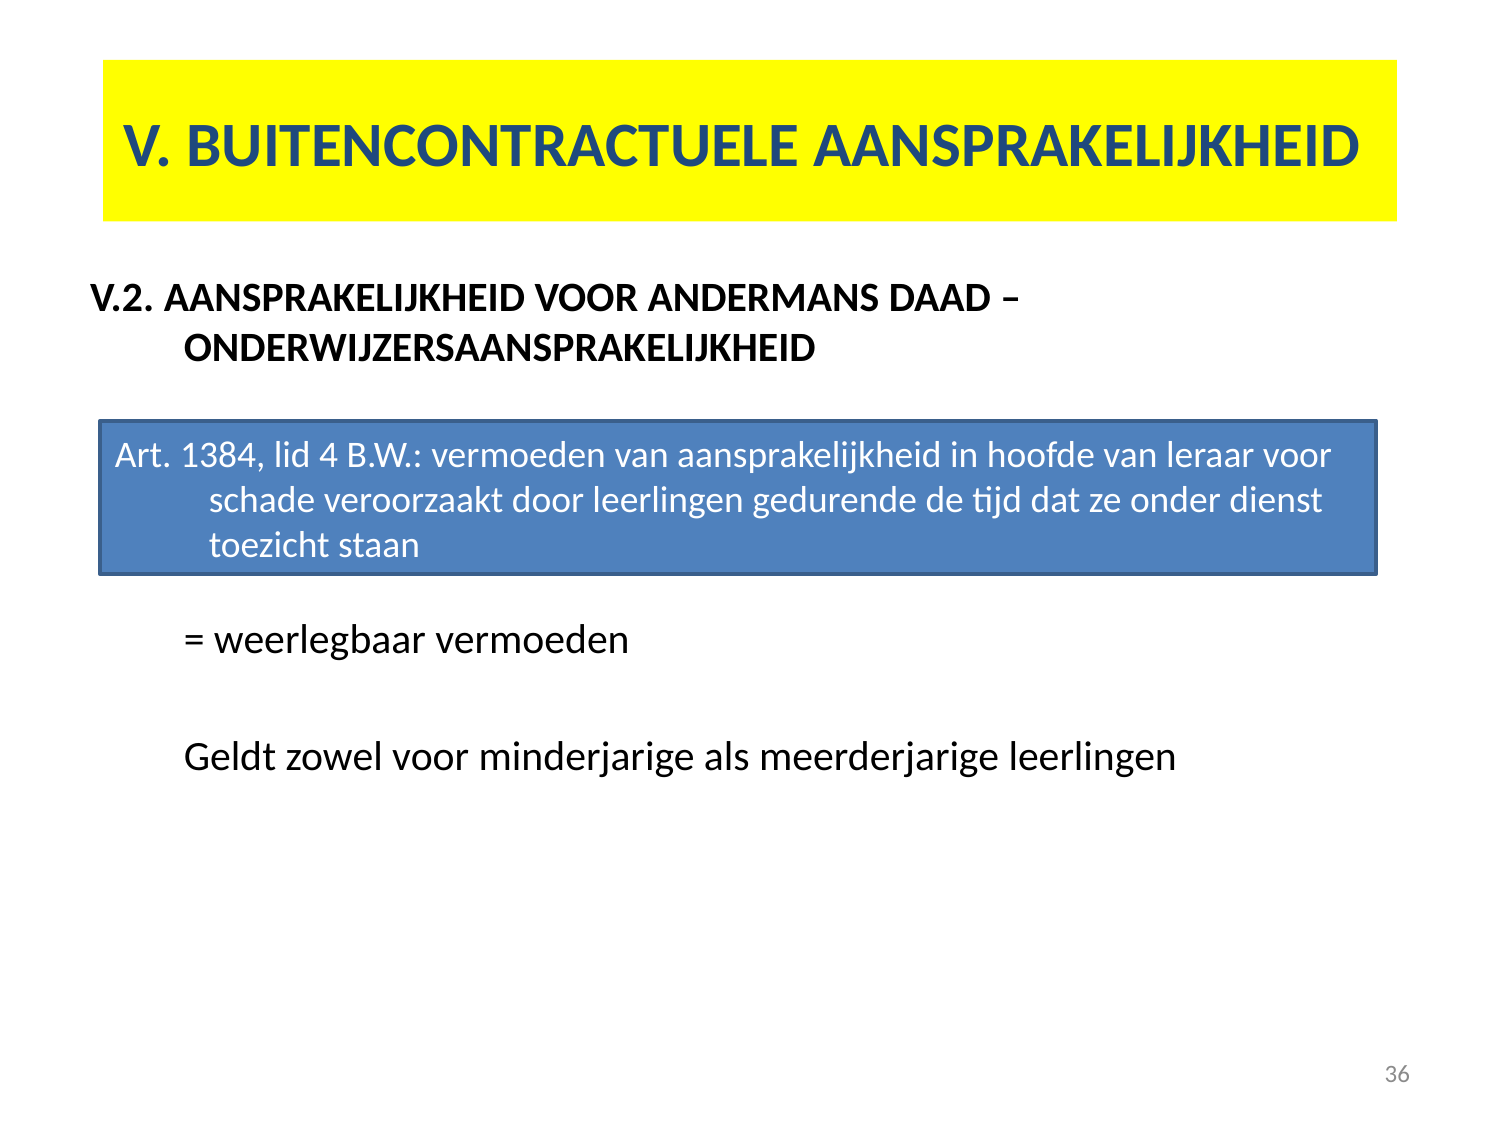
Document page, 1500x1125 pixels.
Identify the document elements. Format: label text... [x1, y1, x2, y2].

list V.2. AANSPRAKELIJKHEID VOOR ANDERMANS DAAD – ONDERWIJZERSAANSPRAKELIJKHEID = weerlegbaar vermoeden Geldt zowel voor minderjarige als meerderjarige leerlingen [75, 262, 1425, 1059]
text_box Art. 1384, lid 4 B.W.: vermoeden van aansprakelijkheid in hoofde van leraar voor schade veroorzaakt door leerlingen gedurende de tijd dat ze onder dienst toezicht staan [98, 419, 1378, 576]
slide_number 36 [1074, 1042, 1425, 1103]
title V. BUITENCONTRACTUELE AANSPRAKELIJKHEID [103, 59, 1397, 222]
